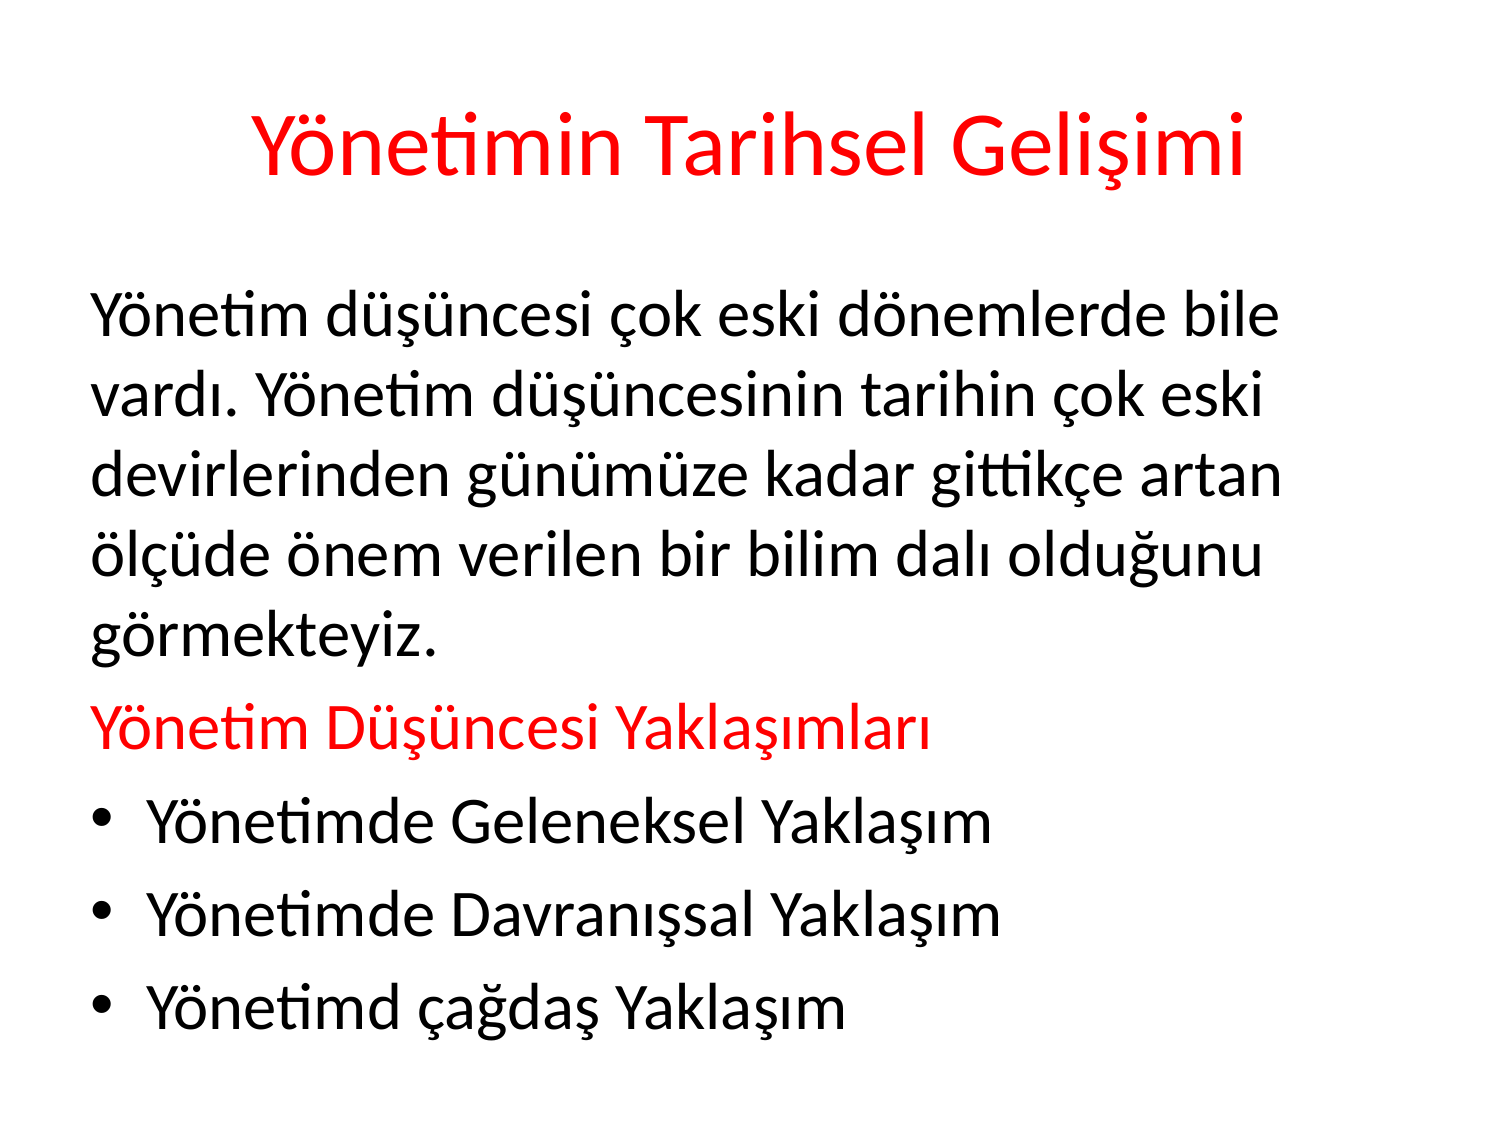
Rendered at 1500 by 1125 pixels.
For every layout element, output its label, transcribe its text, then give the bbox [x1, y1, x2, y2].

title Yönetimin Tarihsel Gelişimi [75, 45, 1425, 233]
list Yönetim düşüncesi çok eski dönemlerde bile vardı. Yönetim düşüncesinin tarihin çok eski devirlerinden günümüze kadar gittikçe artan ölçüde önem verilen bir bilim dalı olduğunu görmekteyiz. Yönetim Düşüncesi Yaklaşımları Yönetimde Geleneksel Yaklaşım Yönetimde Davranışsal Yaklaşım Yönetimd çağdaş Yaklaşım [75, 262, 1425, 1125]
